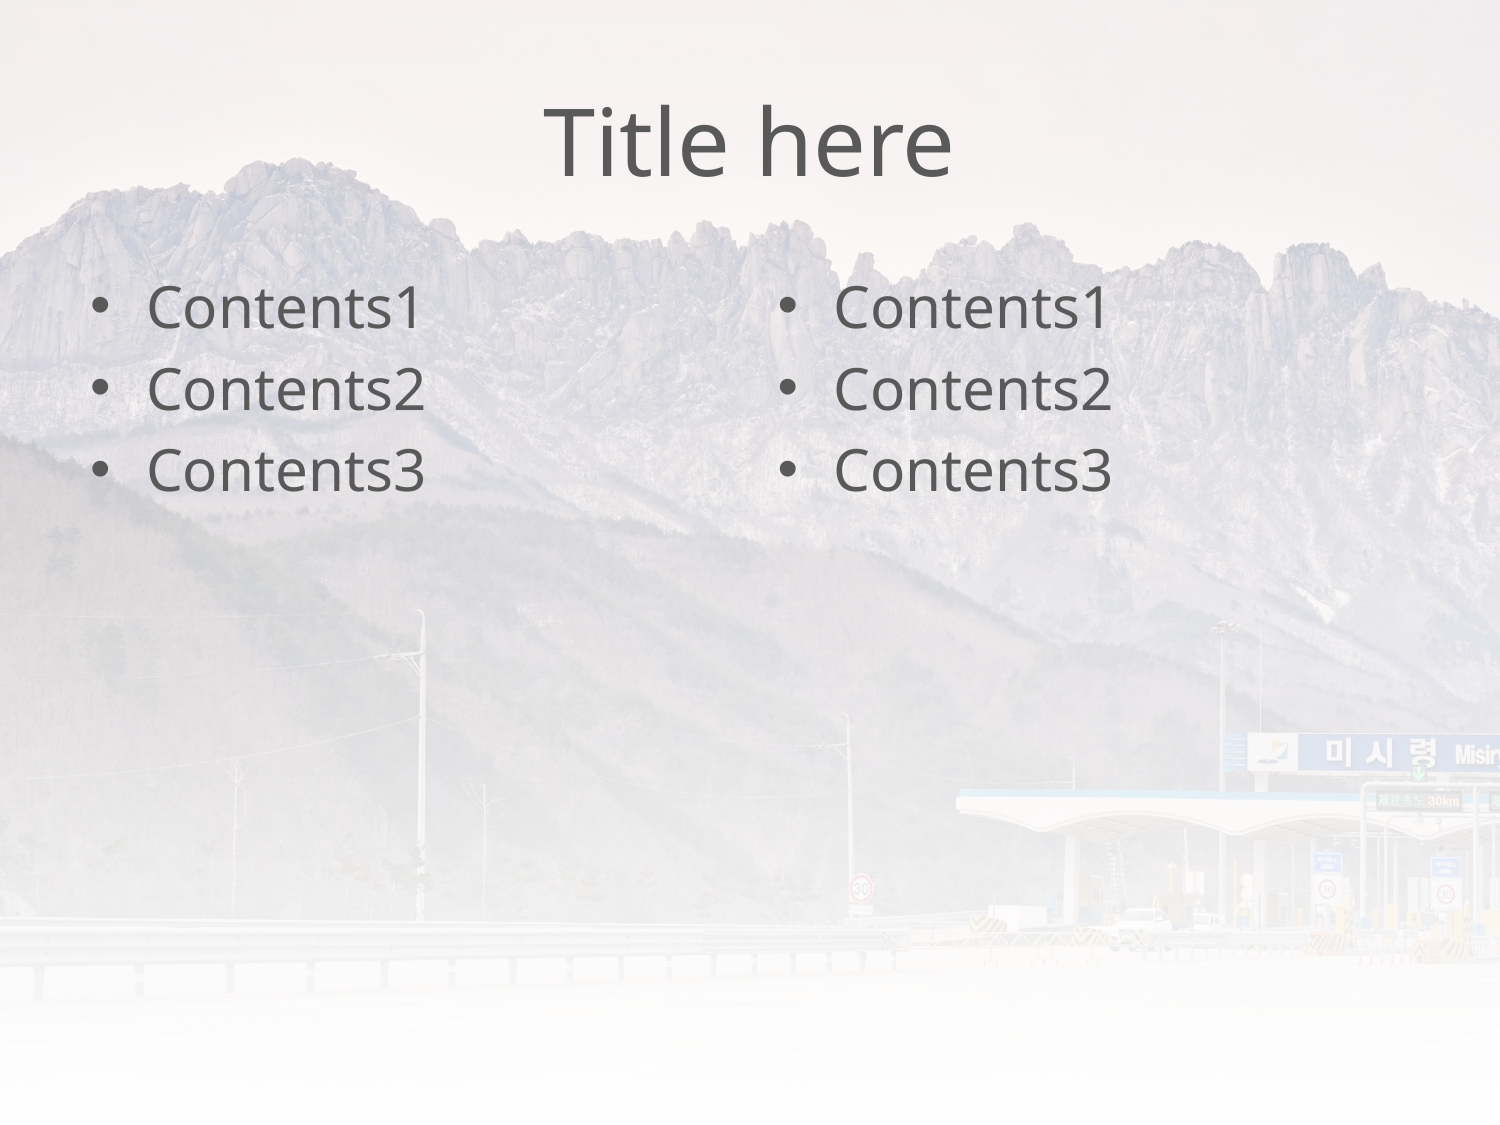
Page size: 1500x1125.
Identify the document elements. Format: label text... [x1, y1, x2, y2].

text_box [0, 0, 1500, 1125]
list Contents1 Contents2 Contents3 [75, 262, 738, 1005]
title Title here [75, 45, 1425, 233]
list Contents1 Contents2 Contents3 [762, 262, 1425, 1005]
